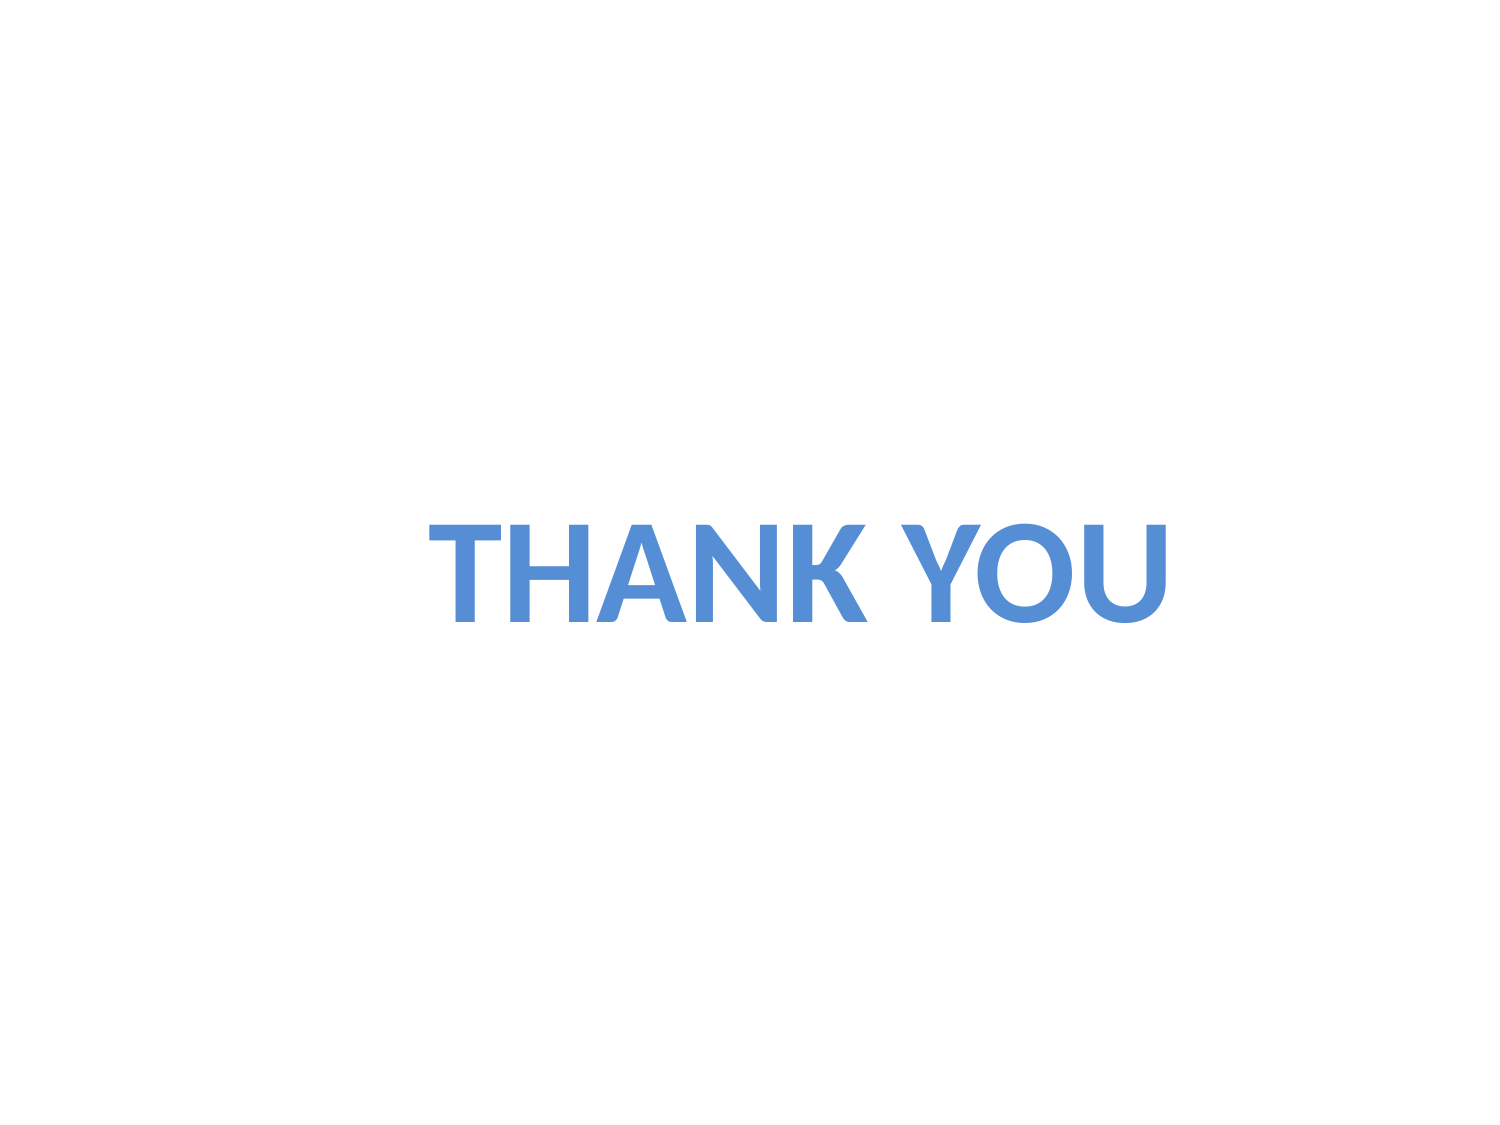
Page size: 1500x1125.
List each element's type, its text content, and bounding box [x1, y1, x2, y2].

text_box THANK YOU [413, 465, 1190, 661]
